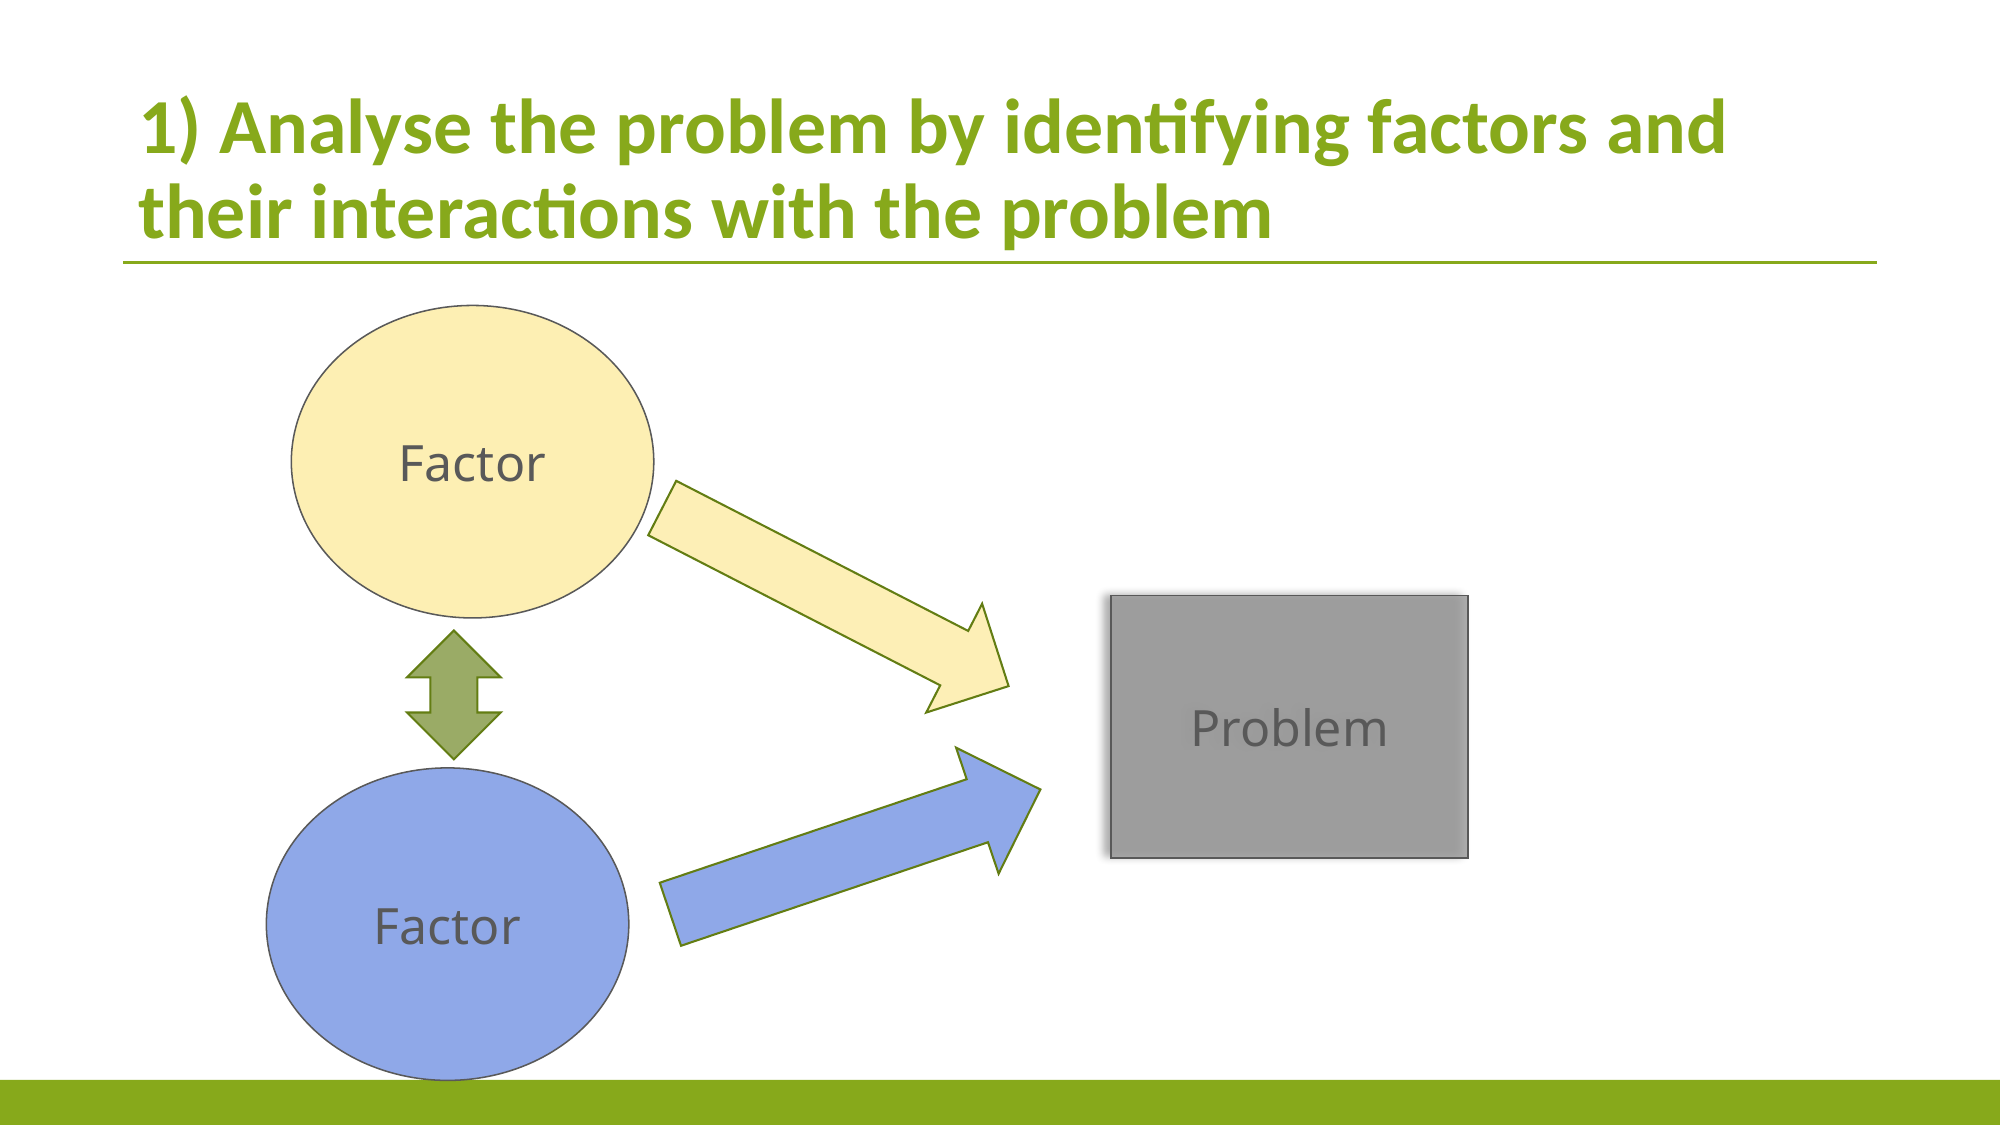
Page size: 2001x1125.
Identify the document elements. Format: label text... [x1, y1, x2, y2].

text_box [646, 479, 1010, 715]
text_box Problem [1110, 595, 1468, 858]
title 1) Analyse the problem by identifying factors and their interactions with the problem [123, 75, 1877, 263]
text_box [404, 629, 504, 761]
text_box Factor [266, 767, 629, 1081]
text_box Factor [291, 305, 654, 618]
text_box [658, 745, 1042, 948]
